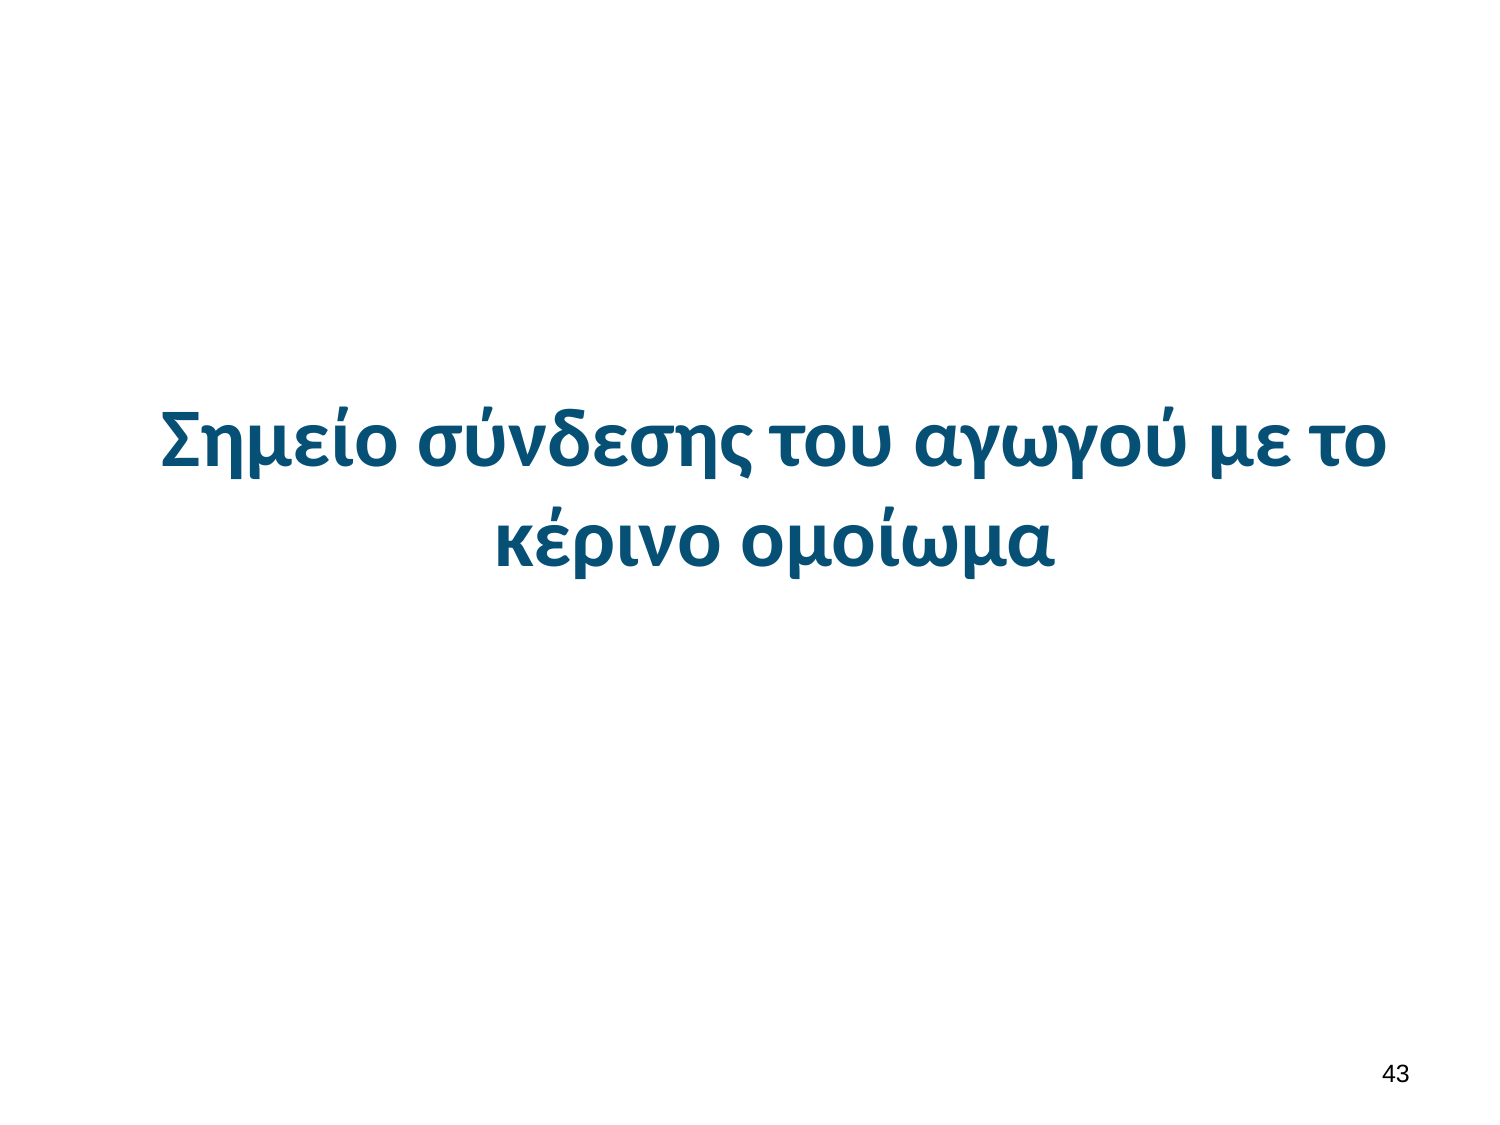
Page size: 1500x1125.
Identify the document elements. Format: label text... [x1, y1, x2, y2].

slide_number 42 [1074, 1042, 1425, 1103]
title Σημείο σύνδεσης του αγωγού με το κέρινο ομοίωμα [100, 408, 1451, 558]
